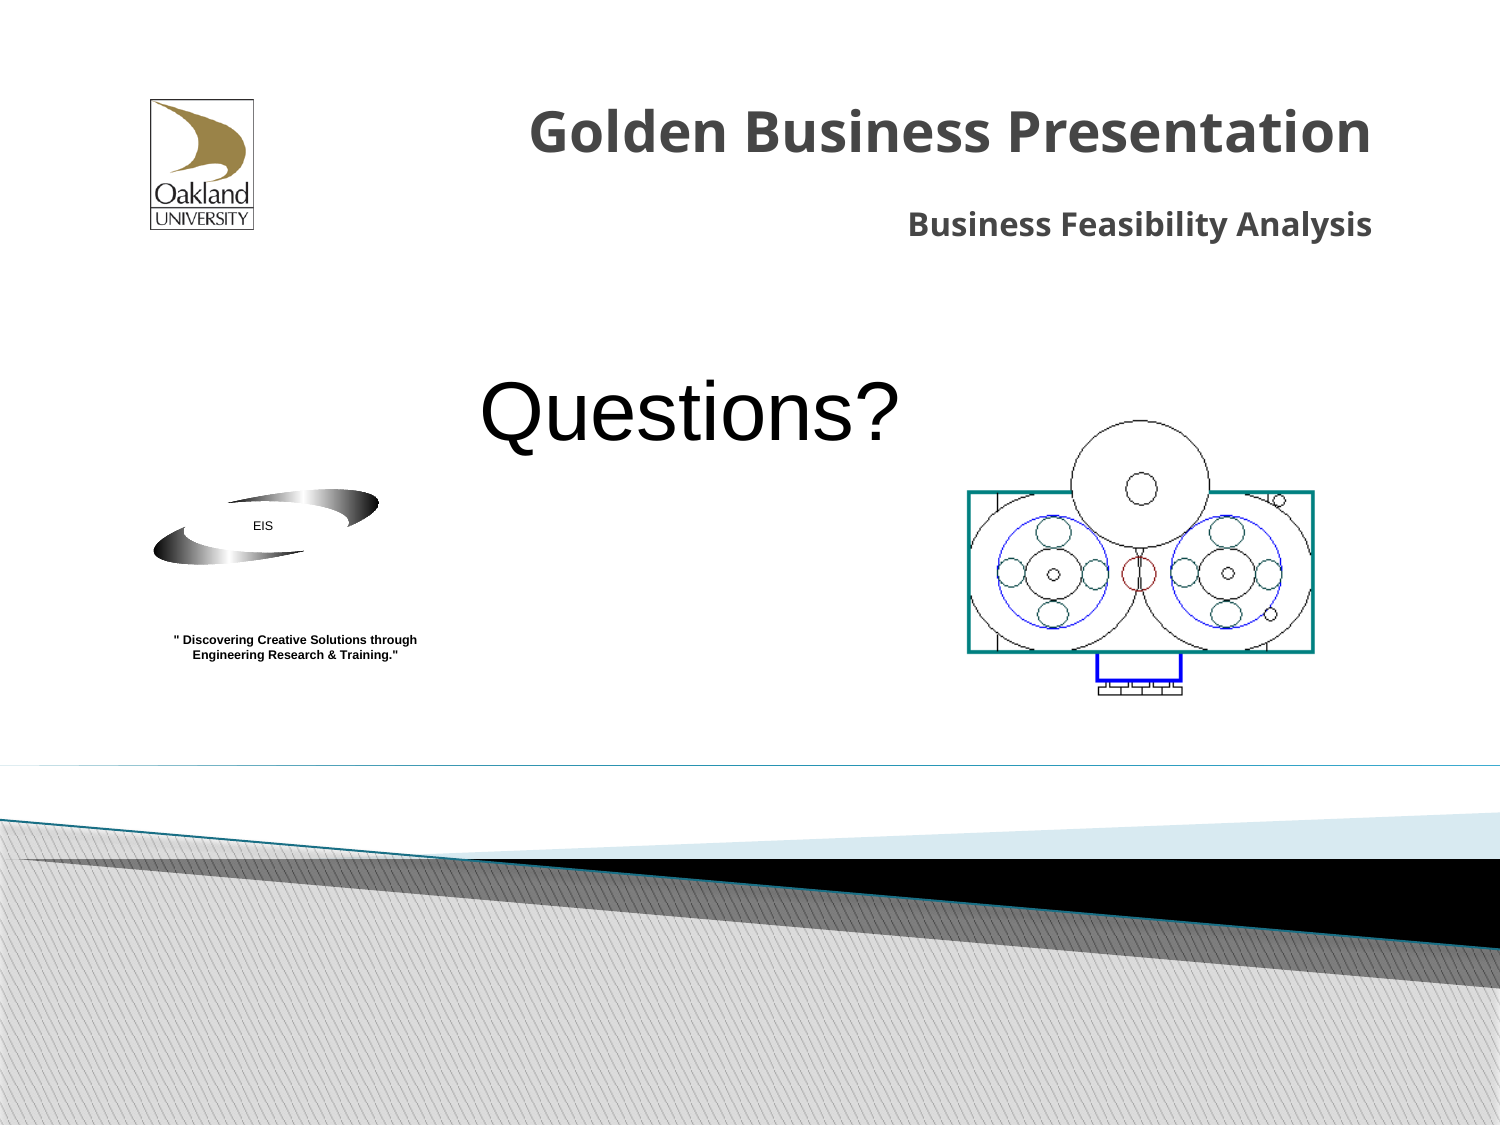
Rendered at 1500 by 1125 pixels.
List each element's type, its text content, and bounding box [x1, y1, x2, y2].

picture [149, 99, 254, 231]
picture [824, 324, 1462, 736]
picture [5, 859, 1500, 989]
text_box Questions? [465, 350, 818, 465]
title Golden Business Presentation Business Feasibility Analysis [99, 87, 1388, 250]
